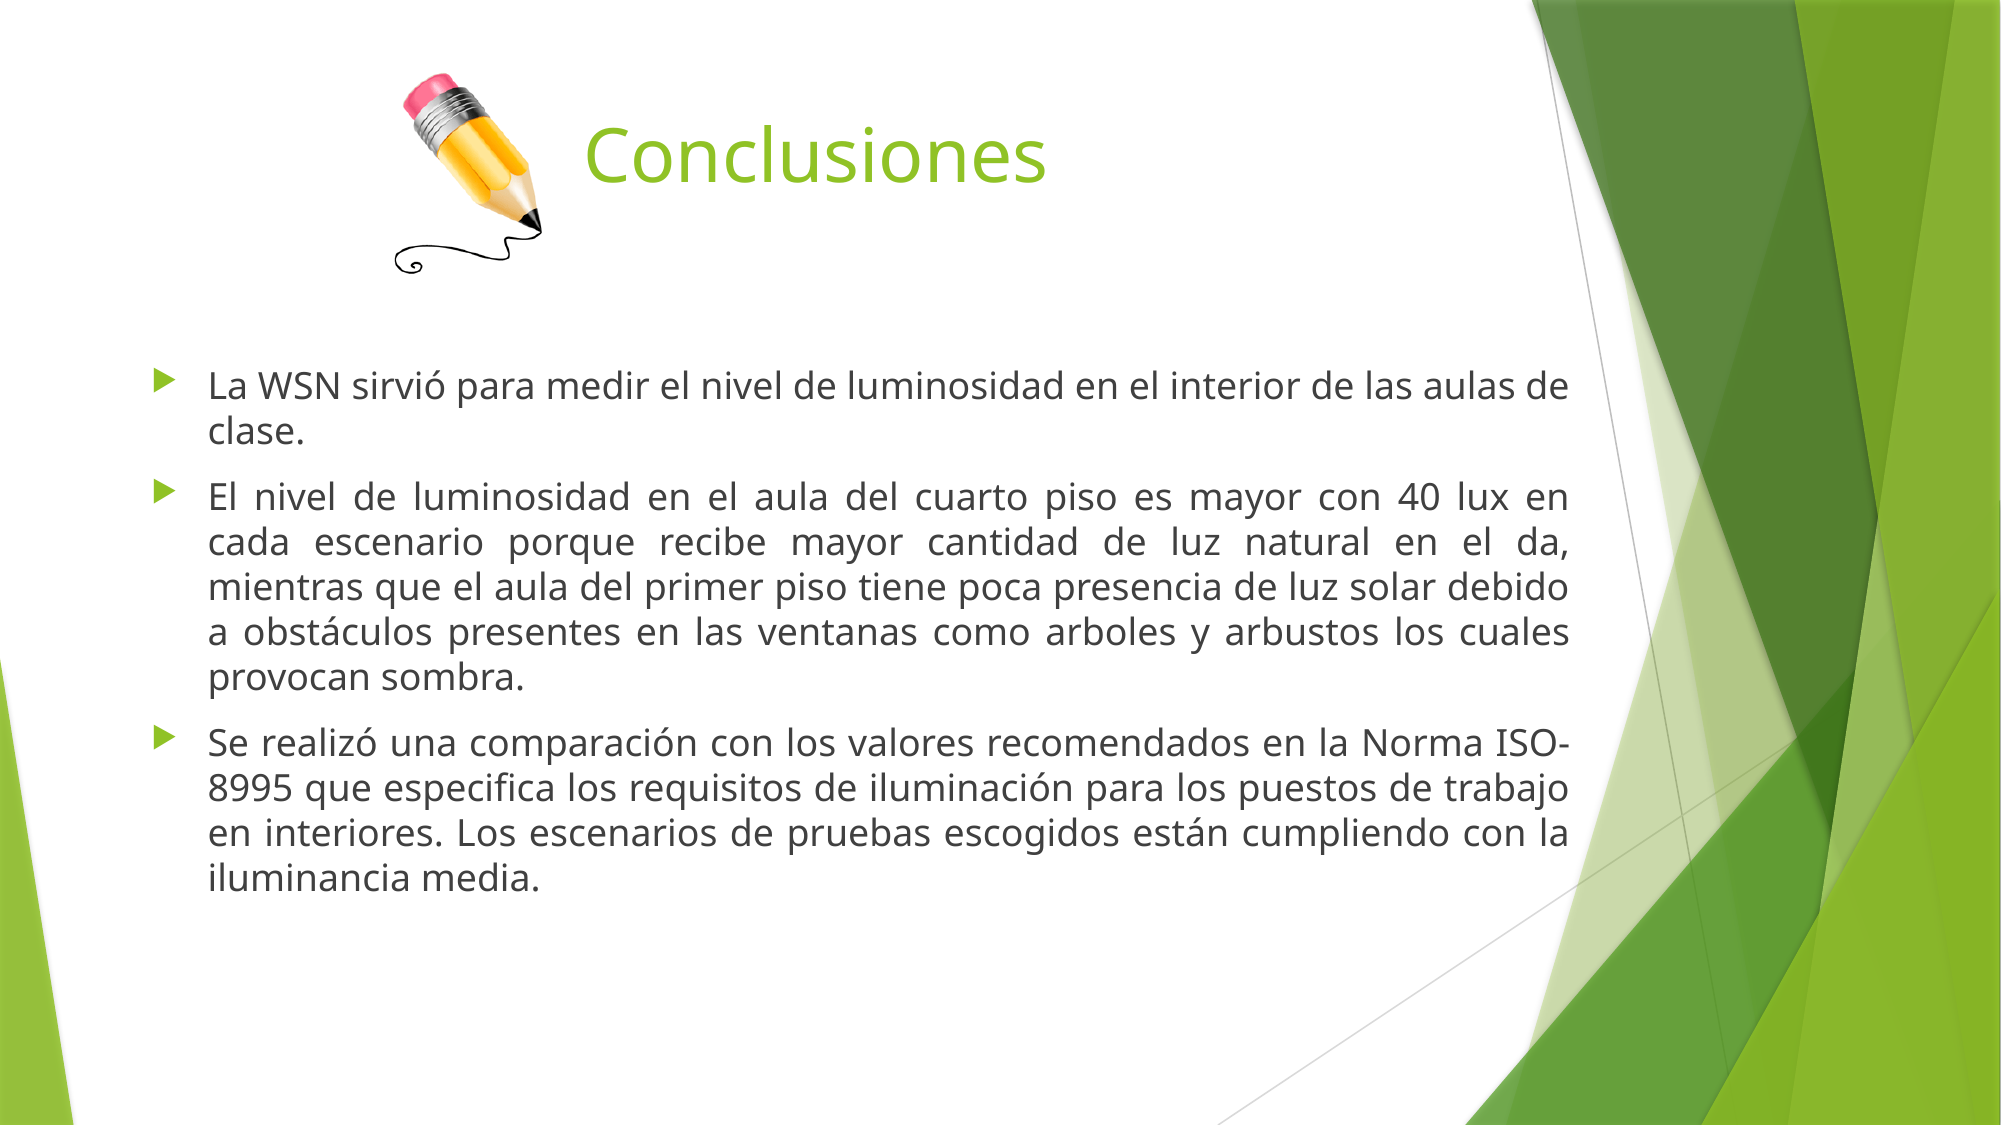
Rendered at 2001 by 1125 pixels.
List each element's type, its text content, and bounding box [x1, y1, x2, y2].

list La WSN sirvió para medir el nivel de luminosidad en el interior de las aulas de clase. El nivel de luminosidad en el aula del cuarto piso es mayor con 40 lux en cada escenario porque recibe mayor cantidad de luz natural en el da, mientras que el aula del primer piso tiene poca presencia de luz solar debido a obstáculos presentes en las ventanas como arboles y arbustos los cuales provocan sombra. Se realizó una comparación con los valores recomendados en la Norma ISO-8995 que especifica los requisitos de iluminación para los puestos de trabajo en interiores. Los escenarios de pruebas escogidos están cumpliendo con la iluminancia media. [136, 354, 1587, 938]
title Conclusiones [111, 99, 1522, 317]
picture [388, 61, 549, 278]
